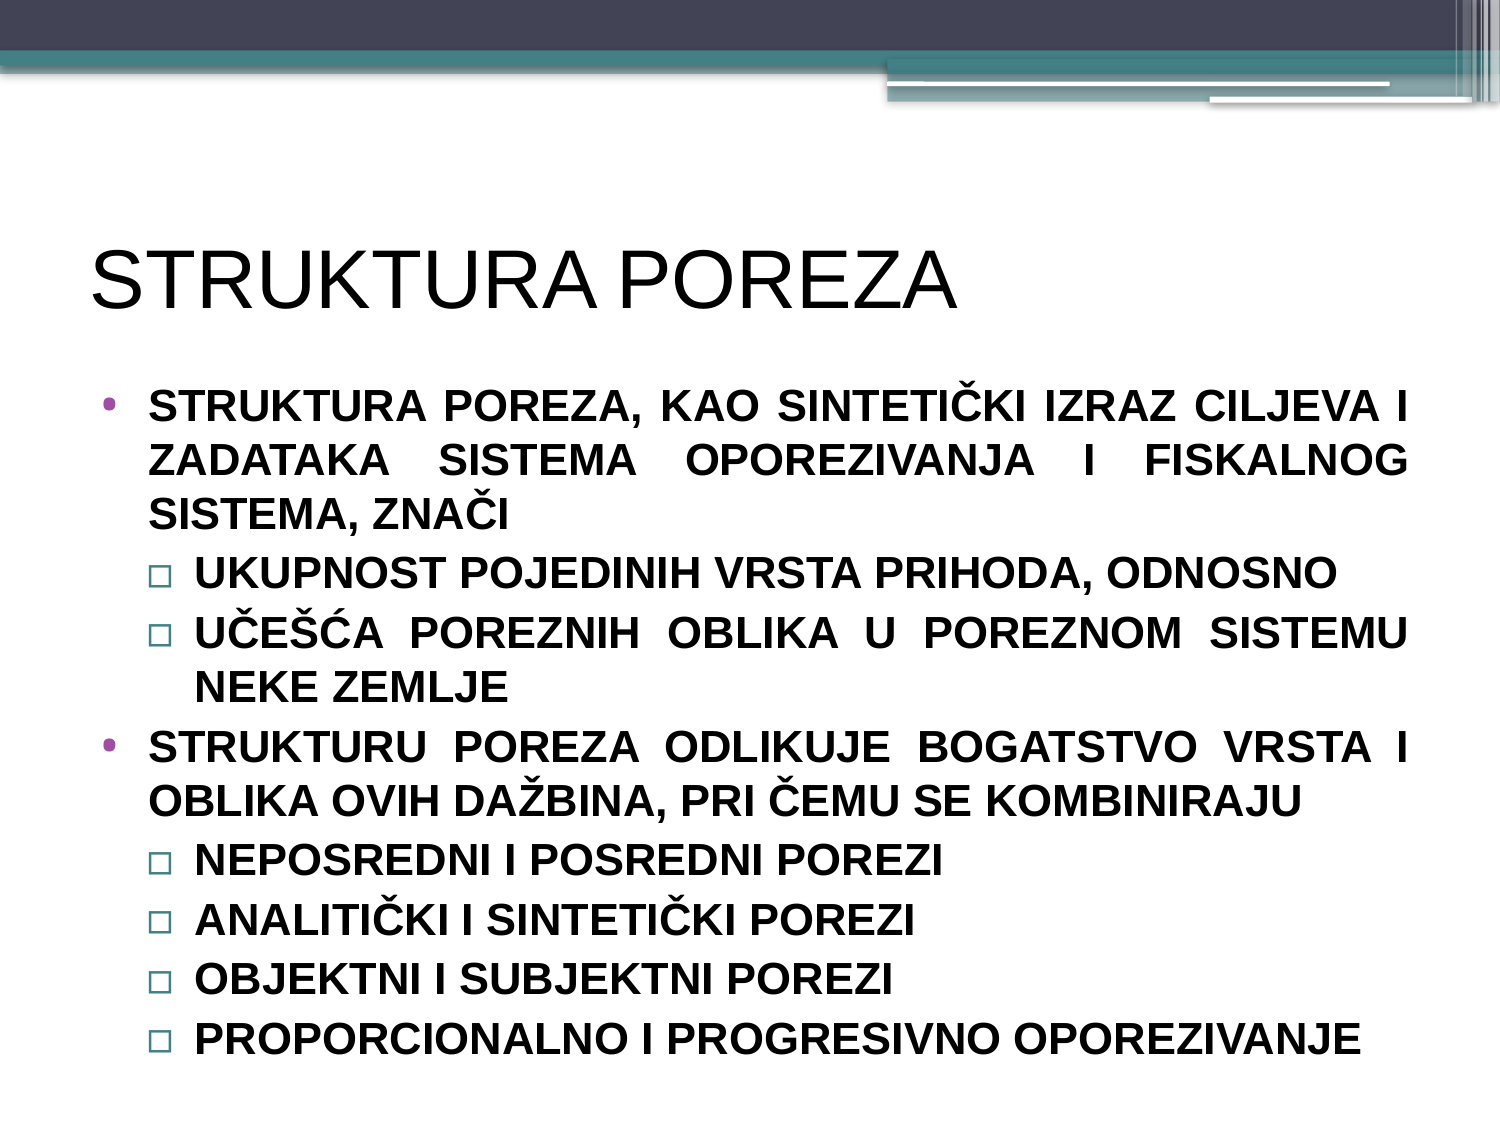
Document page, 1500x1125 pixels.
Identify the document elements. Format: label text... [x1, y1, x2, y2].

list STRUKTURA POREZA, kao sintetički izraz ciljeva i zadataka sistema oporezivanja i fiskalnog sistema, znači UKUPNOST pojedinih vrsta prihoda, Odnosno učešća poreznih oblika u poreznom sistemu neke zemlje STRUKTURU POREZA odlikuje bogatstvo vrsta i oblika ovih dažbina, pri čemu se kombiniraju neposredni i posredni porezi analitički i sintetički porezi objektni i subjektni porezi proporcionalno i progresivno oporezivanje [75, 368, 1425, 1079]
title STRUKTURA POREZA [75, 187, 1425, 363]
